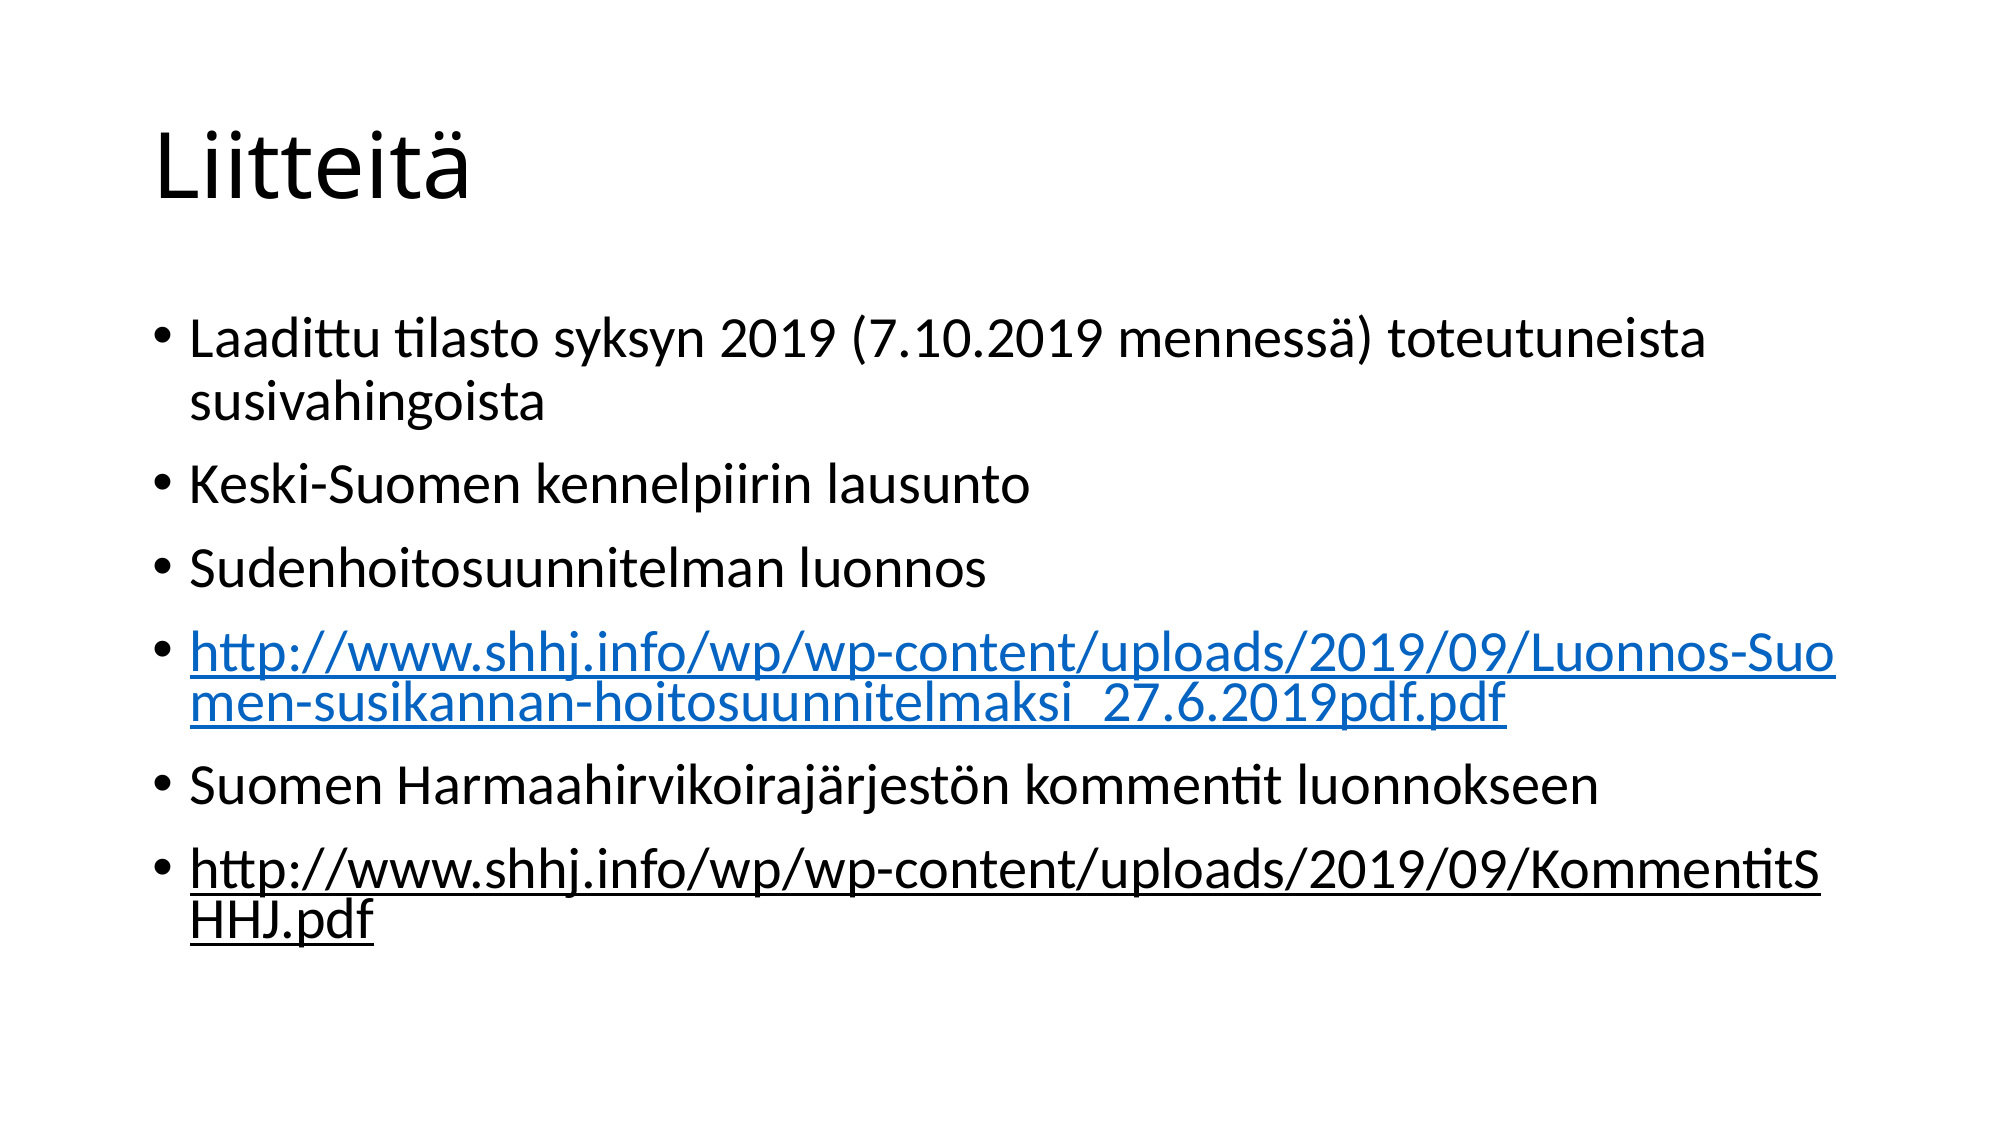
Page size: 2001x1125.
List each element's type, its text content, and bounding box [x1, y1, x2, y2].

title Liitteitä [137, 59, 1863, 278]
list Laadittu tilasto syksyn 2019 (7.10.2019 mennessä) toteutuneista susivahingoista Keski-Suomen kennelpiirin lausunto Sudenhoitosuunnitelman luonnos http://www.shhj.info/wp/wp-content/uploads/2019/09/Luonnos-Suomen-susikannan-hoitosuunnitelmaksi_27.6.2019pdf.pdf Suomen Harmaahirvikoirajärjestön kommentit luonnokseen http://www.shhj.info/wp/wp-content/uploads/2019/09/KommentitSHHJ.pdf [137, 299, 1863, 1014]
